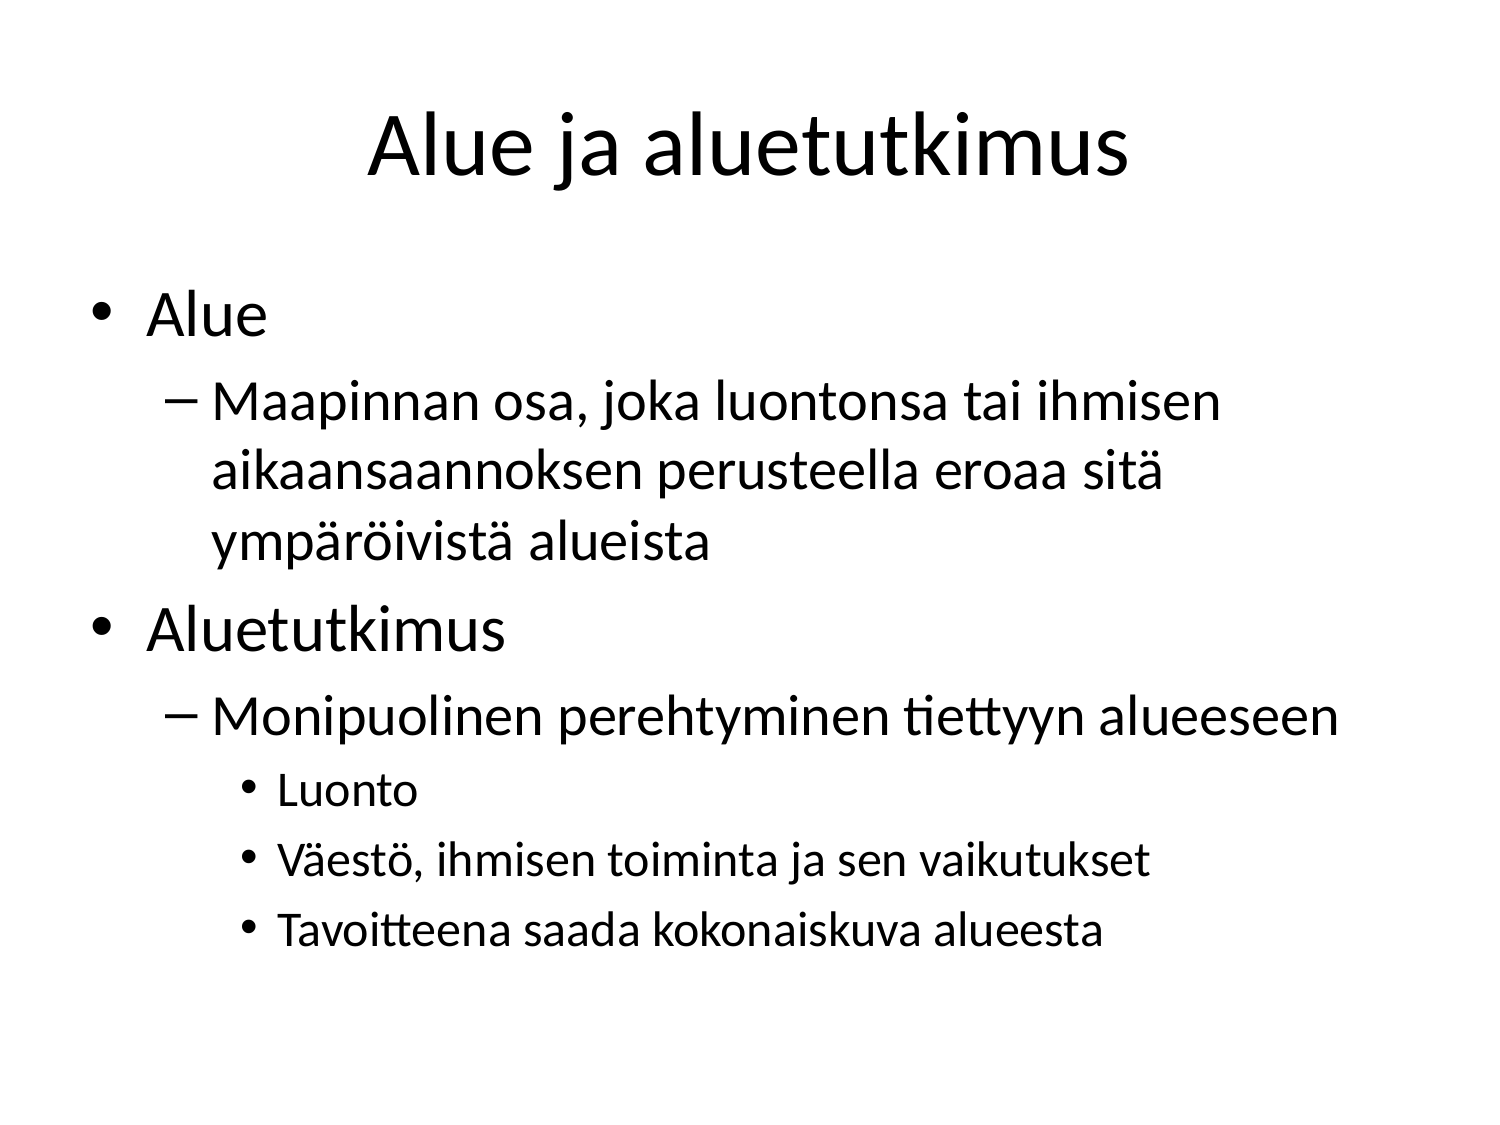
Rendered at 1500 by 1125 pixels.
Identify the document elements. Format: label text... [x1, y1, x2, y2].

title Alue ja aluetutkimus [75, 45, 1425, 233]
list Alue Maapinnan osa, joka luontonsa tai ihmisen aikaansaannoksen perusteella eroaa sitä ympäröivistä alueista Aluetutkimus Monipuolinen perehtyminen tiettyyn alueeseen Luonto Väestö, ihmisen toiminta ja sen vaikutukset Tavoitteena saada kokonaiskuva alueesta [75, 262, 1425, 1005]
